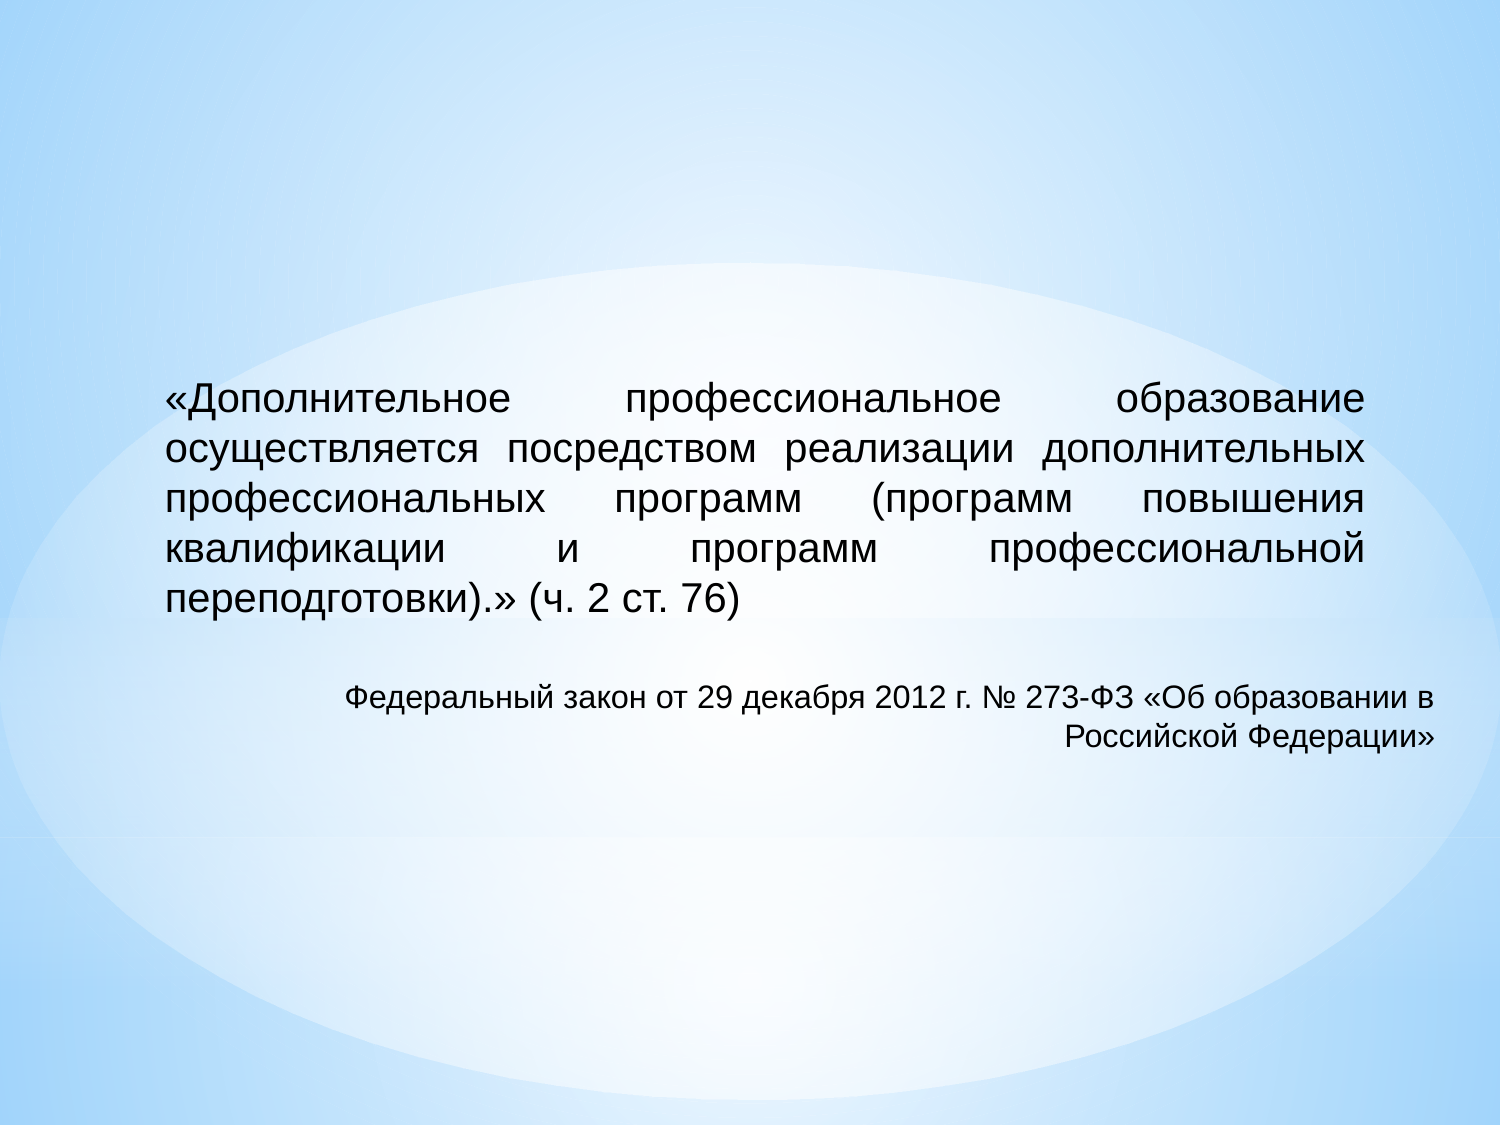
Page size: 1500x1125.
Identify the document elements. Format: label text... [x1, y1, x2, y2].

text_box Федеральный закон от 29 декабря 2012 г. № 273-ФЗ «Об образовании в Российской Федерации» [175, 667, 1451, 762]
text_box «Дополнительное профессиональное образование осуществляется посредством реализации дополнительных профессиональных программ (программ повышения квалификации и программ профессиональной переподготовки).» (ч. 2 ст. 76) [93, 363, 1381, 622]
